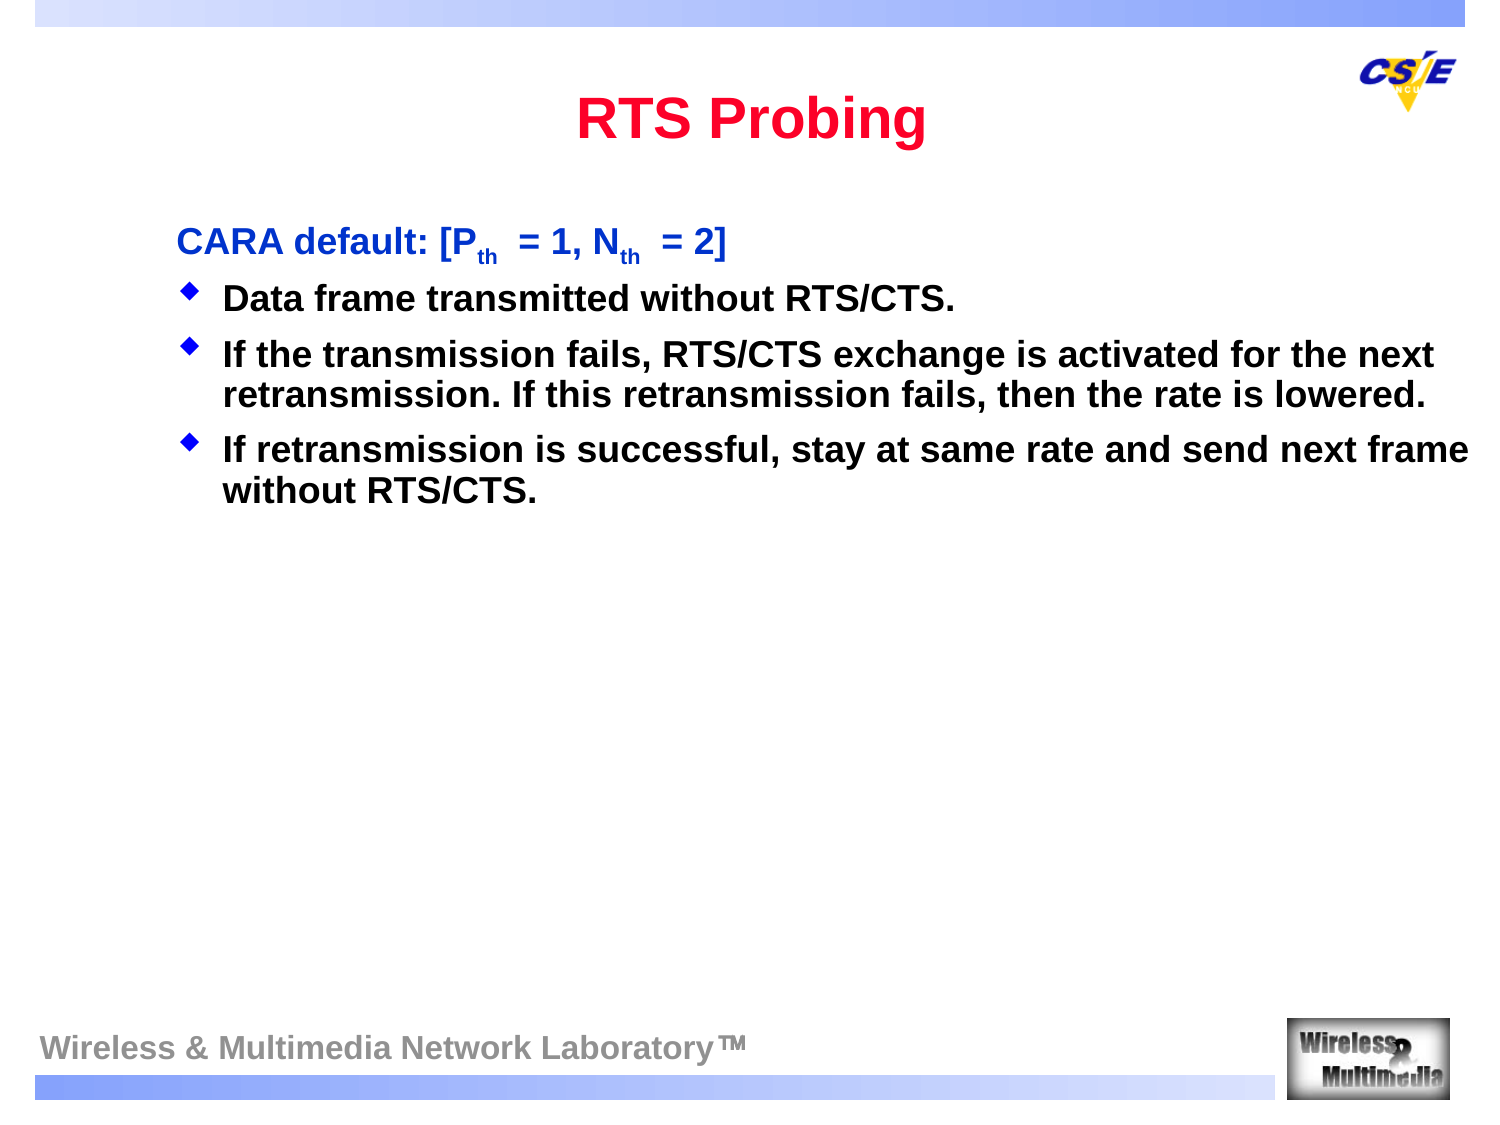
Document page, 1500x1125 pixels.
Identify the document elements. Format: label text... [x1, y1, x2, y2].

title RTS Probing [92, 62, 1413, 177]
list CARA default: [Pth = 1, Nth = 2] Data frame transmitted without RTS/CTS. If the transmission fails, RTS/CTS exchange is activated for the next retransmission. If this retransmission fails, then the rate is lowered. If retransmission is successful, stay at same rate and send next frame without RTS/CTS. [161, 210, 1500, 985]
picture [1350, 37, 1463, 115]
picture [1287, 1018, 1450, 1100]
